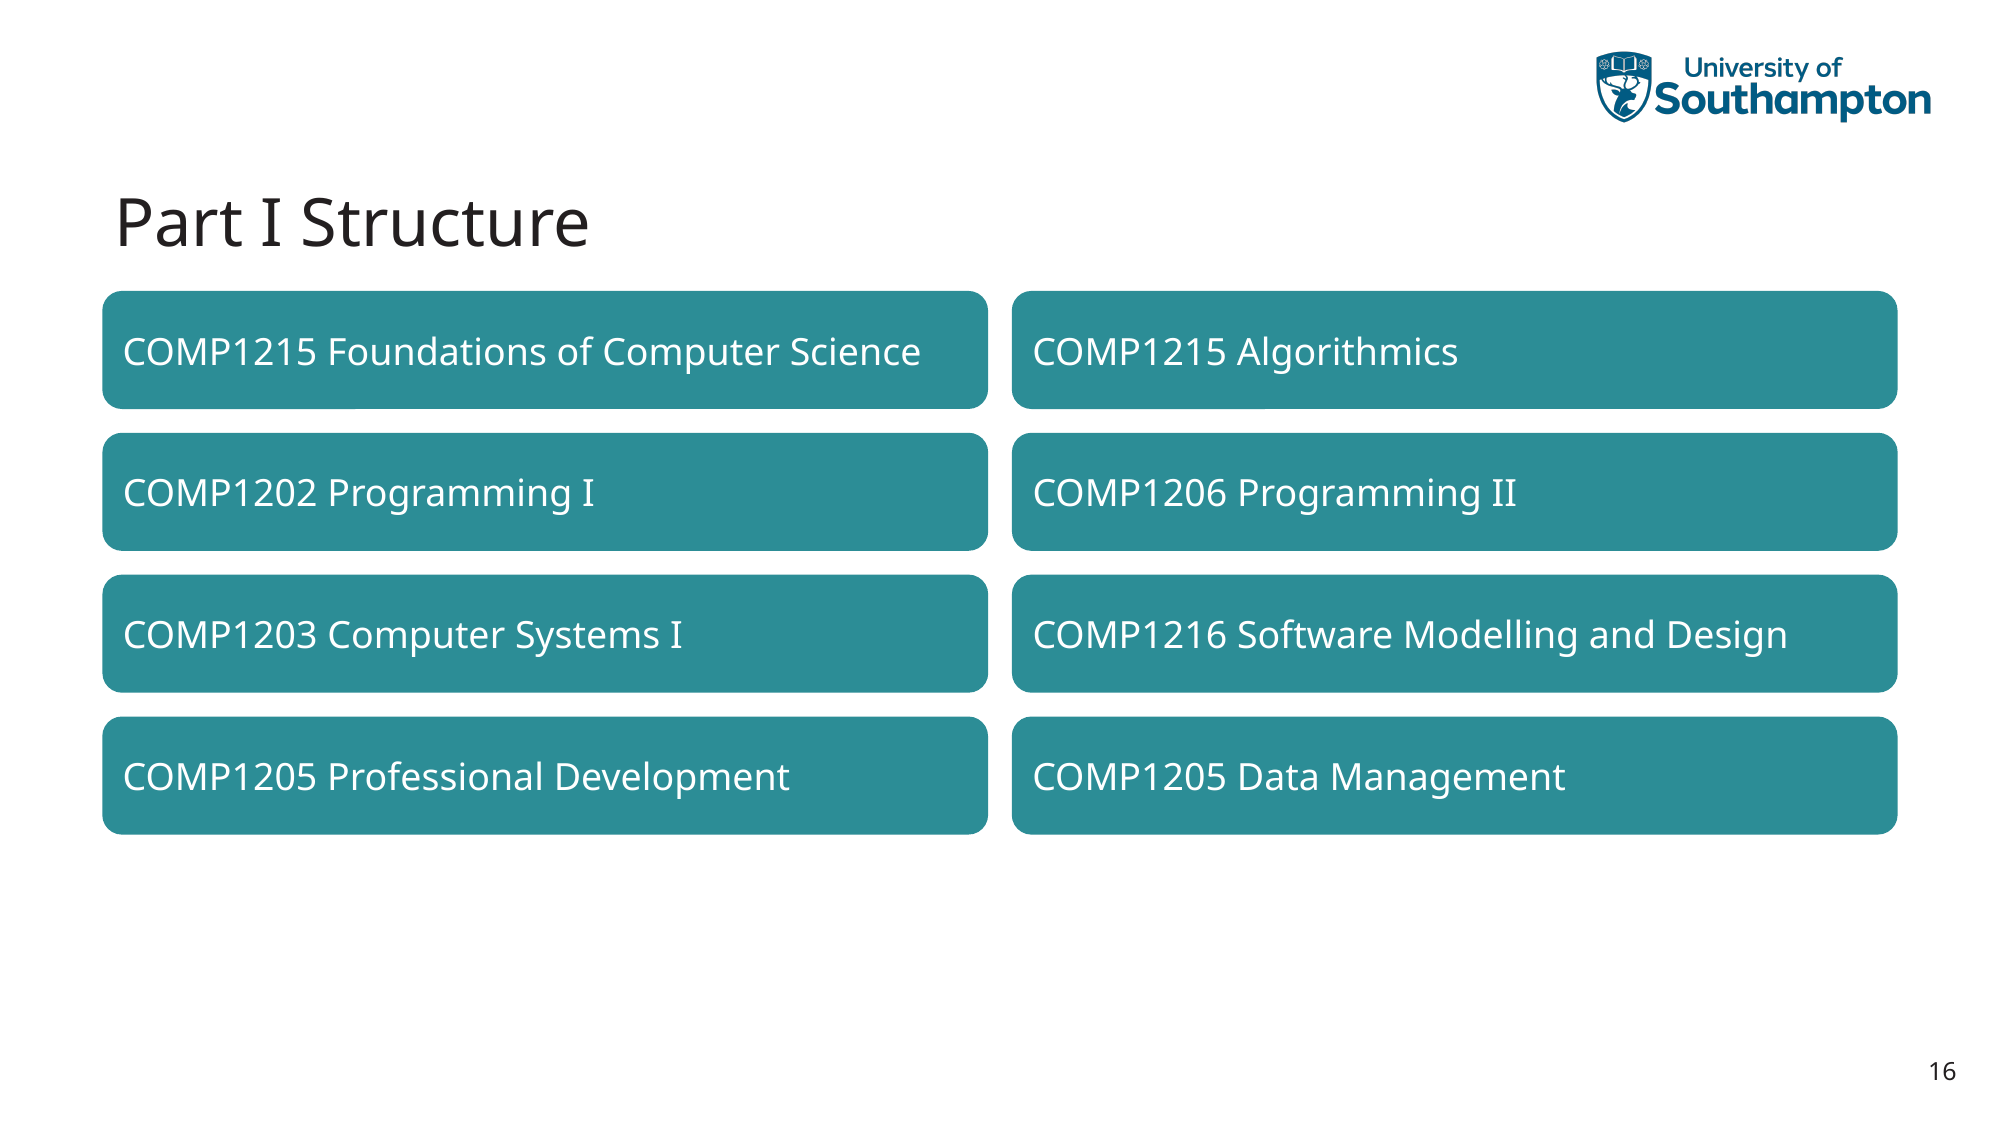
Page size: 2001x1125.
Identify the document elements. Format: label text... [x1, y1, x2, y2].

text_box COMP1205 Professional Development [101, 715, 990, 836]
picture [1758, 97, 1766, 113]
picture [1689, 97, 1698, 108]
picture [1527, 0, 2000, 220]
text_box COMP1202 Programming I [101, 431, 990, 552]
picture [1890, 97, 1900, 108]
text_box COMP1216 Software Modelling and Design [1010, 573, 1899, 694]
text_box COMP1215 Algorithmics [1010, 289, 1899, 411]
picture [1808, 97, 1815, 113]
picture [1626, 76, 1636, 88]
picture [1607, 76, 1624, 88]
text_box COMP1206 Programming II [1010, 431, 1899, 552]
text_box COMP1205 Data Management [1010, 715, 1899, 836]
picture [1782, 97, 1791, 108]
picture [1600, 80, 1617, 111]
picture [1823, 97, 1830, 113]
text_box COMP1203 Computer Systems I [101, 573, 990, 694]
title Part I Structure [102, 113, 1898, 268]
picture [1626, 78, 1648, 111]
text_box COMP1215 Foundations of Computer Science [101, 289, 990, 411]
picture [1847, 97, 1857, 108]
picture [1730, 97, 1736, 113]
